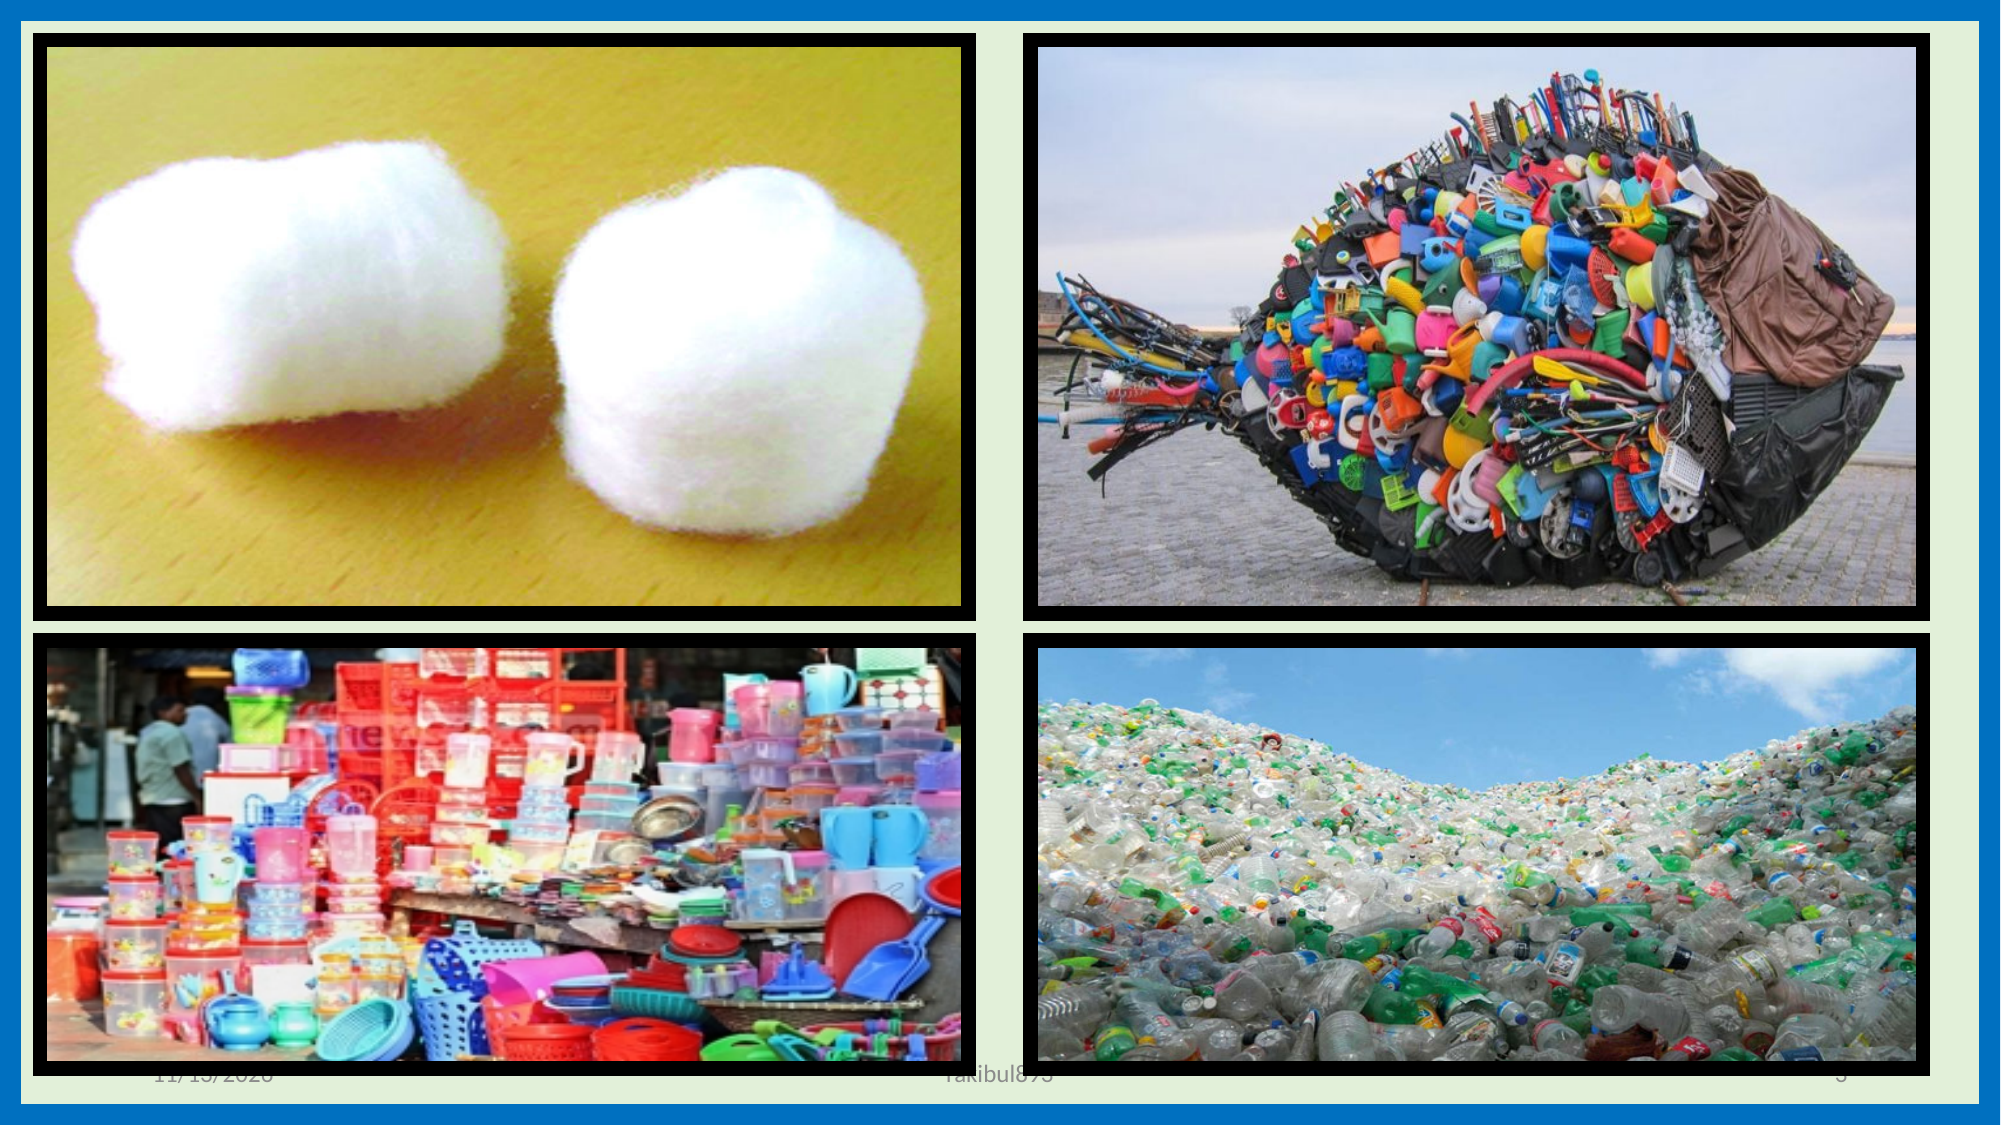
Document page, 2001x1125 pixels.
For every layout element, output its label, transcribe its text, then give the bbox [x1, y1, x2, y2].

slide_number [137, 1076, 588, 1103]
picture [1037, 47, 1916, 607]
picture [1037, 647, 1916, 1062]
picture [47, 47, 962, 607]
slide_number 3 [1412, 1076, 1863, 1103]
picture [47, 647, 962, 1062]
footer rakibul893 [662, 1042, 1338, 1103]
